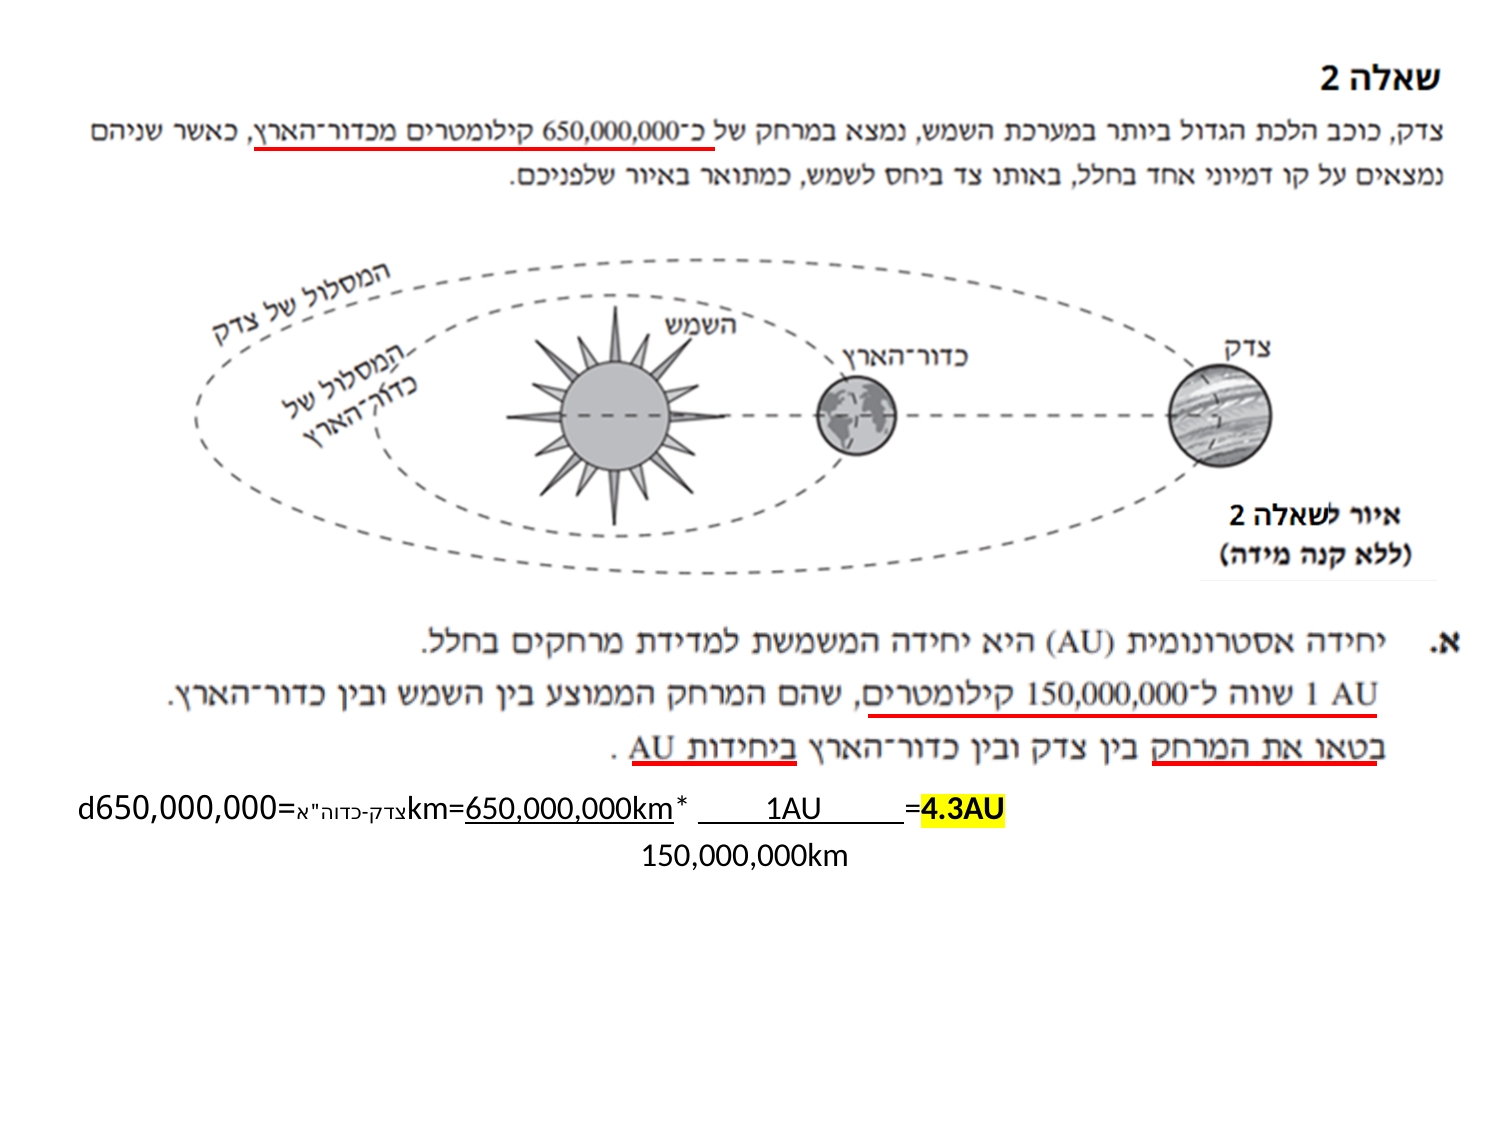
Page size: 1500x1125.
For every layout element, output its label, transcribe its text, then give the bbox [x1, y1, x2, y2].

list dצדק-כדוה"א=650,000,000km=650,000,000km* 1AU =4.3AU 150,000,000km [63, 778, 1459, 927]
picture [63, 30, 1500, 800]
